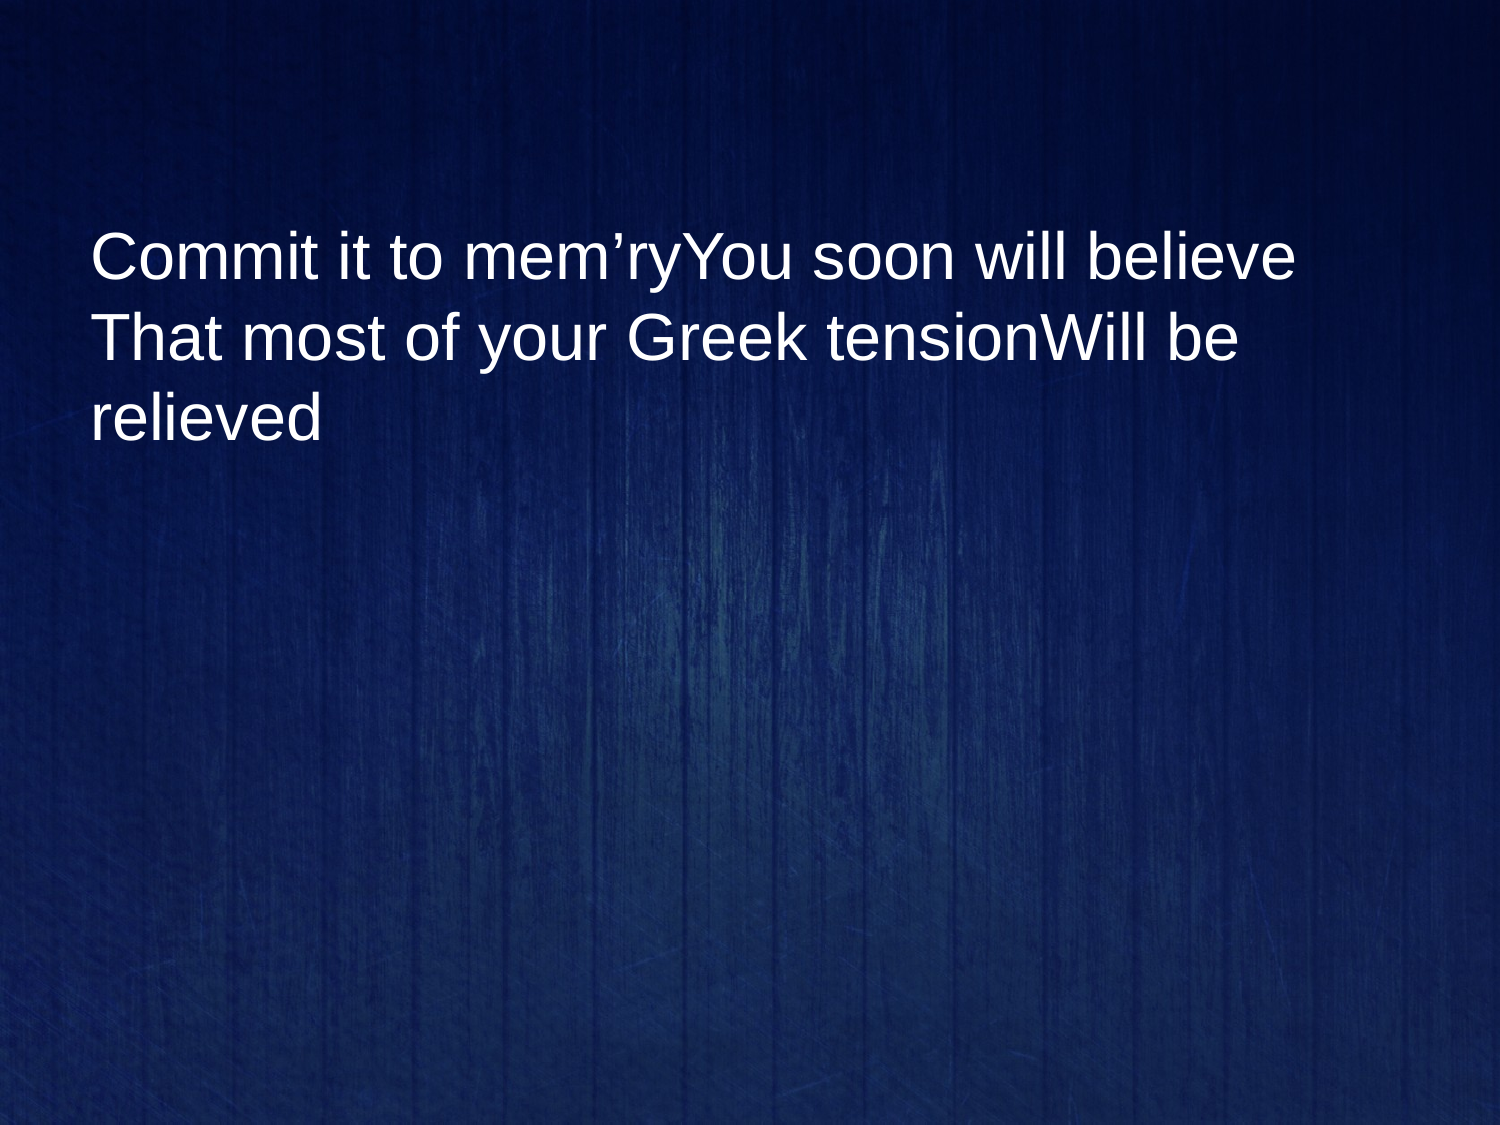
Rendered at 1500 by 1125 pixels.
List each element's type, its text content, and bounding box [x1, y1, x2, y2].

list Commit it to mem’ry You soon will believe That most of your Greek tension Will be relieved [75, 205, 1425, 1005]
picture [0, 0, 1500, 1125]
